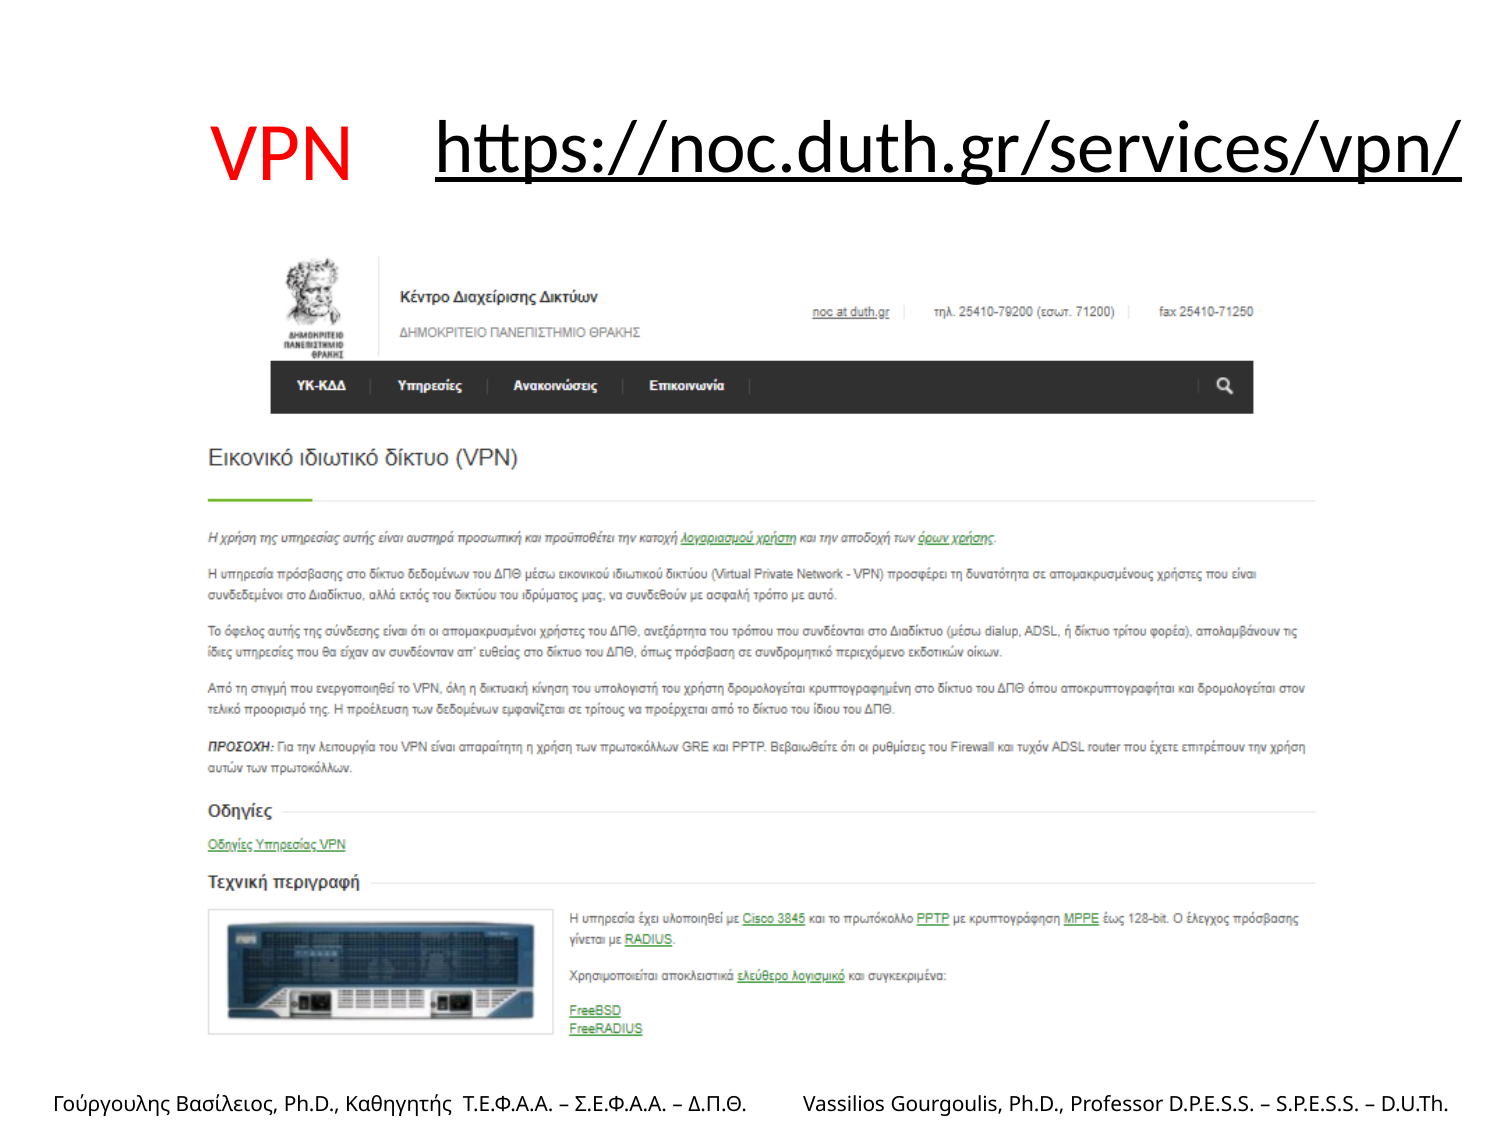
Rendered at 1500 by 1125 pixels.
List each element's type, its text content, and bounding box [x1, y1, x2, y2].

text_box VPN [195, 90, 370, 205]
picture [182, 255, 1340, 1057]
text_box https://noc.duth.gr/services/vpn/ [419, 89, 1495, 195]
text_box Γούργουλης Βασίλειος, Ph.D., Καθηγητής Τ.Ε.Φ.Α.Α. – Σ.Ε.Φ.Α.Α. – Δ.Π.Θ. Vassilios Gourgoulis, Ph.D., Professor D.P.E.S.S. – S.P.E.S.S. – D.U.Th. [38, 1083, 1470, 1123]
